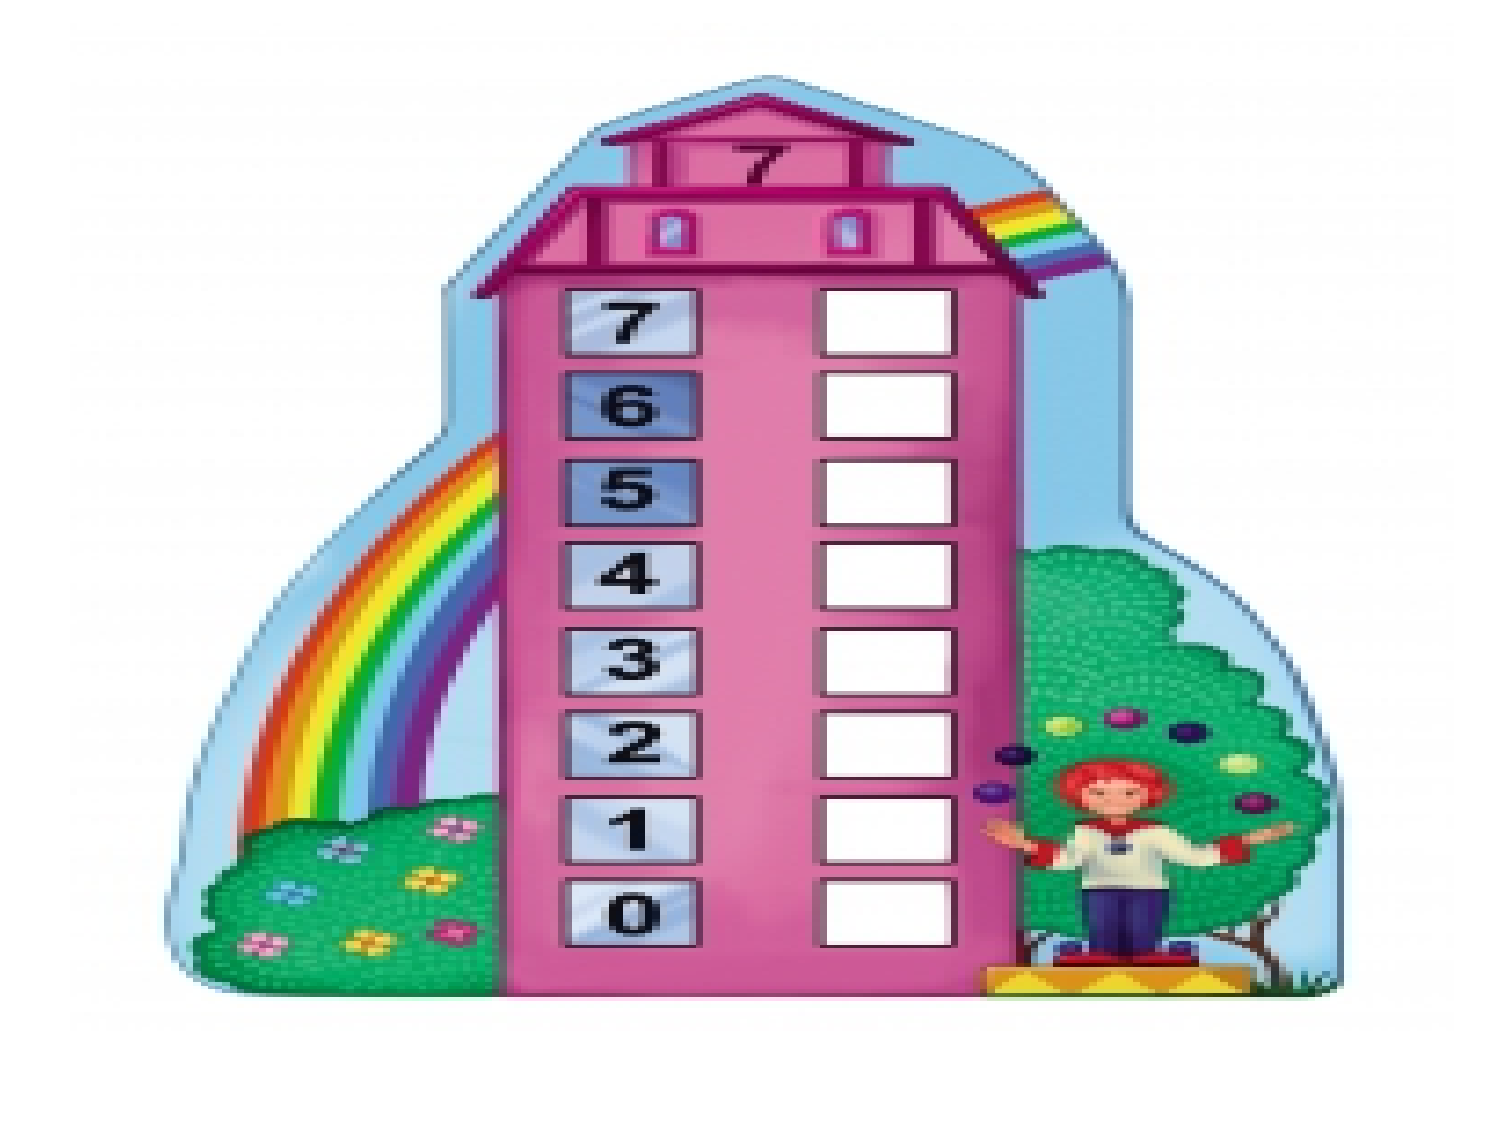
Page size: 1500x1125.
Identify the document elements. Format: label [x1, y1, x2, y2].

list [70, 23, 1454, 1032]
